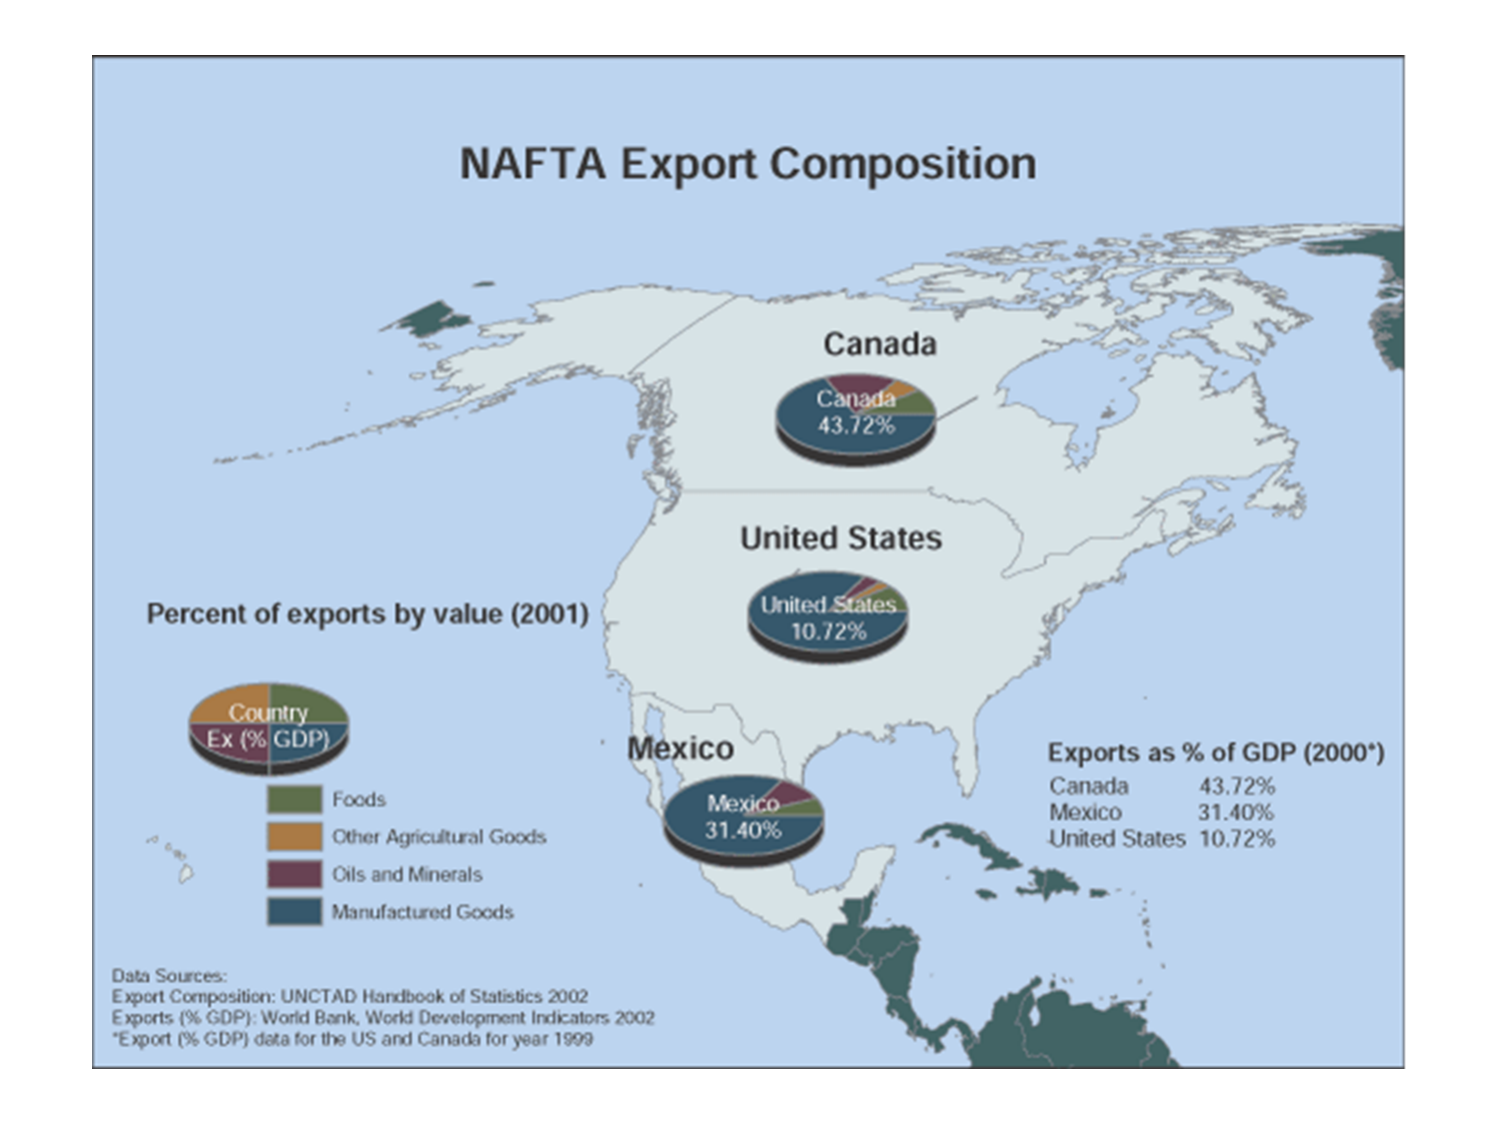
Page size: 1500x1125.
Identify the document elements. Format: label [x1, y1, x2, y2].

picture [92, 55, 1408, 1070]
